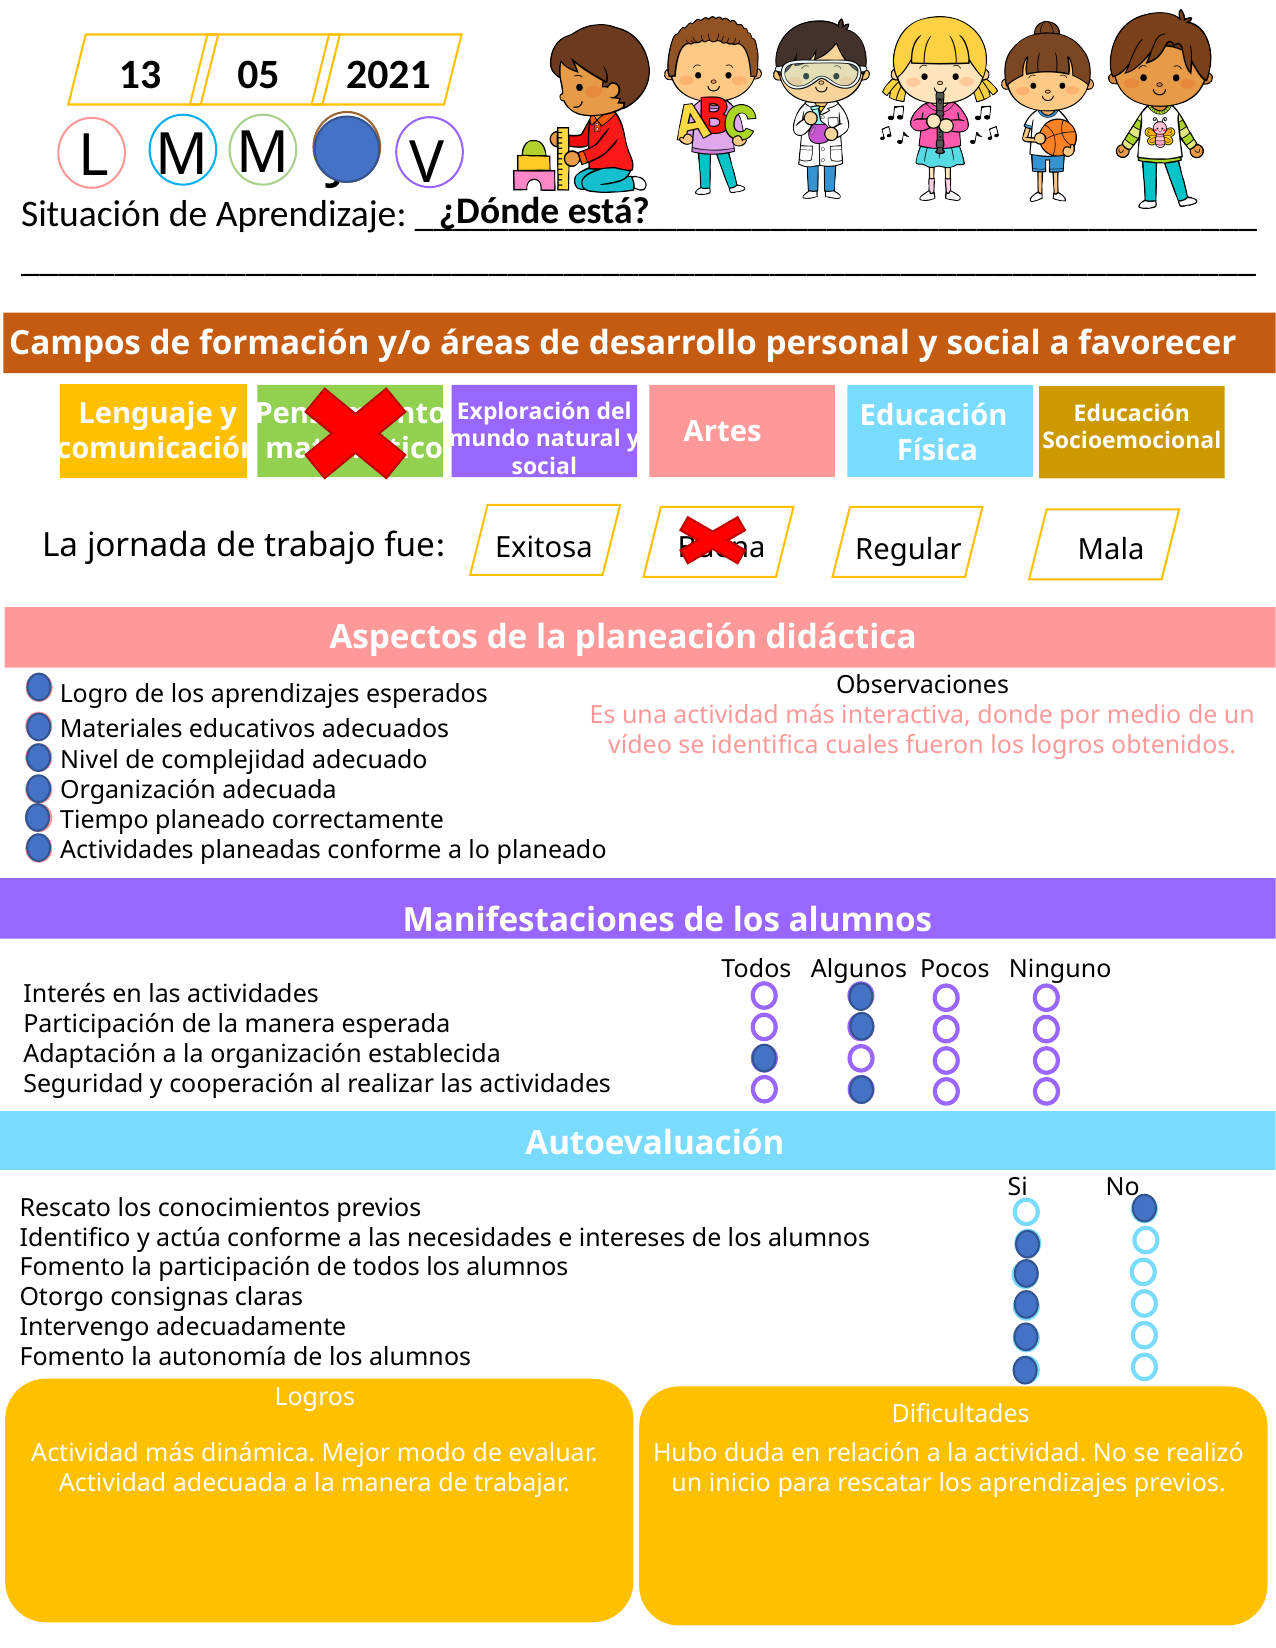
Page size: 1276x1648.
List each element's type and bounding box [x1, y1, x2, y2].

text_box [0, 16, 1276, 1626]
picture [1108, 9, 1213, 209]
